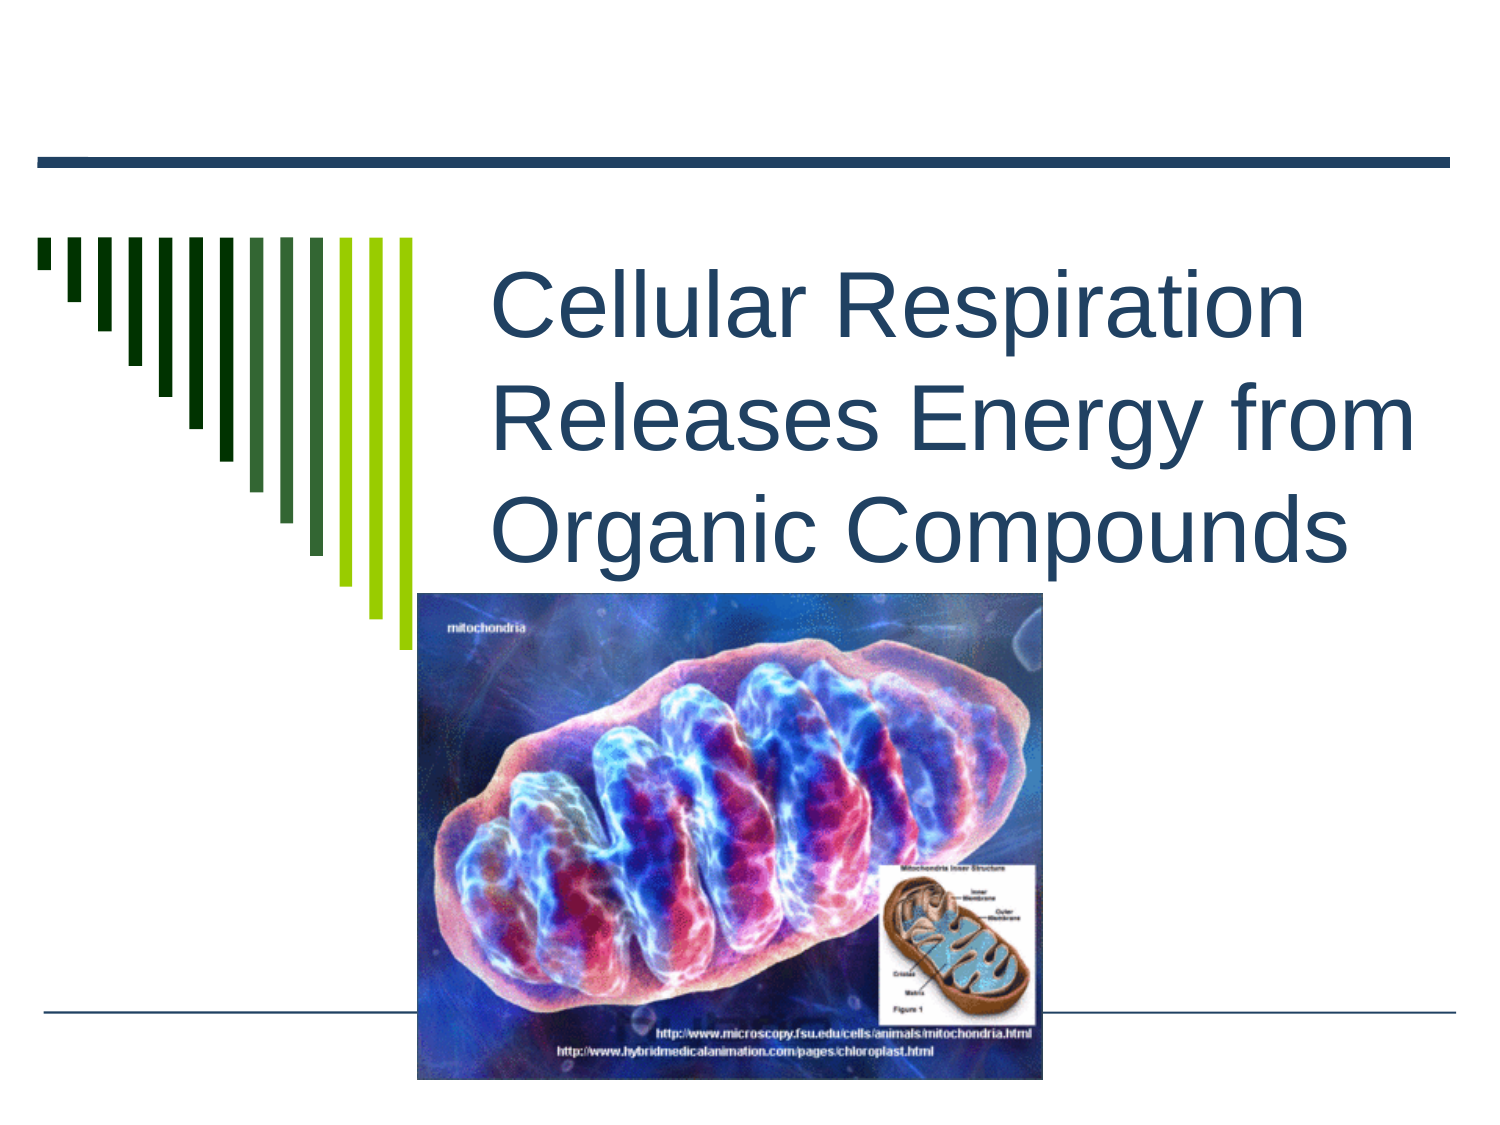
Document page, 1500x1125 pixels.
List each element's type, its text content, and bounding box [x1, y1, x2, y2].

title Cellular Respiration Releases Energy from Organic Compounds [474, 224, 1438, 600]
picture [416, 592, 1043, 1080]
